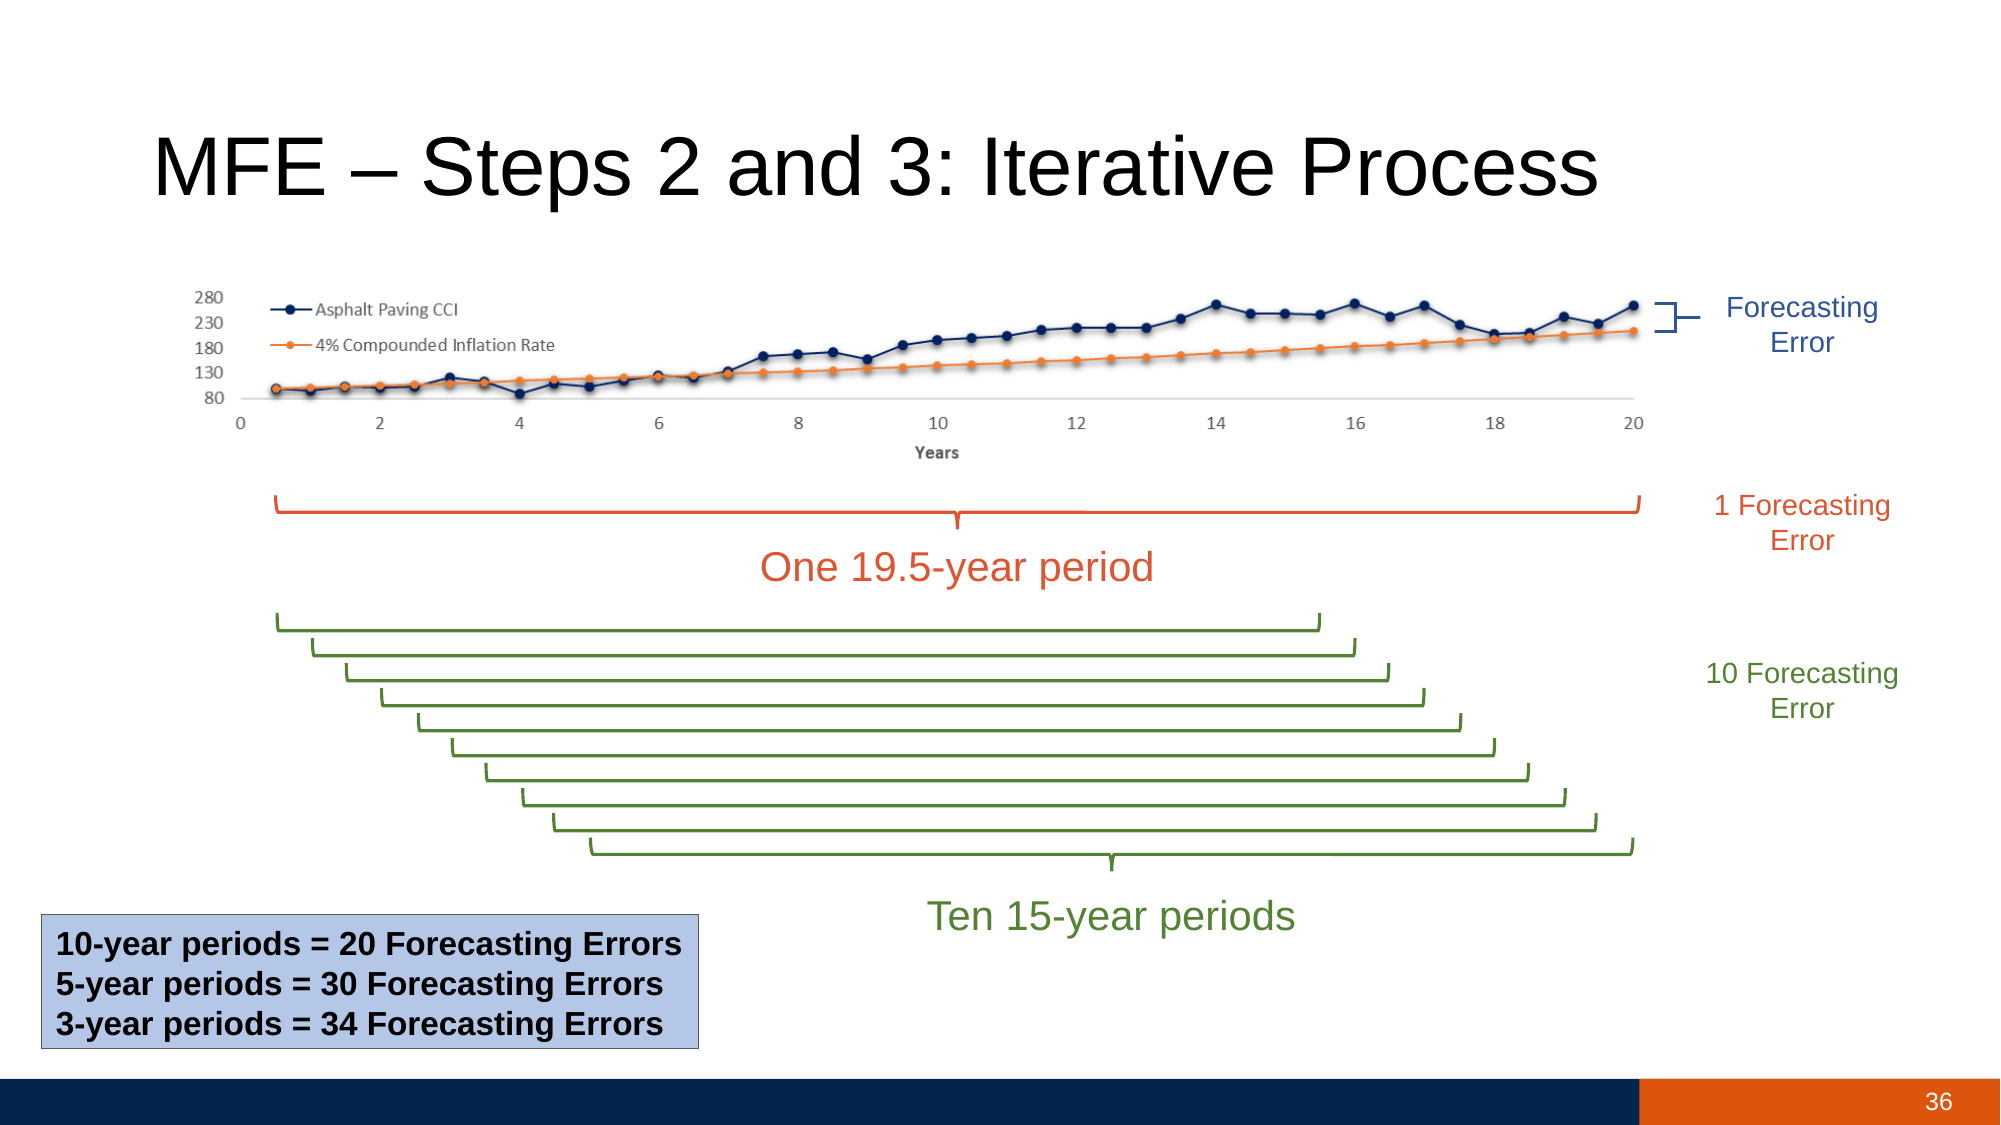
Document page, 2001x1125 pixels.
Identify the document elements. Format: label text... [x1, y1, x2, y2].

text_box [485, 762, 1530, 782]
text_box [522, 788, 1566, 807]
text_box Forecasting Error [1711, 280, 1894, 366]
text_box [451, 738, 1496, 757]
text_box 10 Forecasting Error [1690, 646, 1915, 732]
text_box [1665, 303, 1701, 332]
text_box [589, 837, 1634, 872]
text_box [311, 638, 1356, 657]
text_box [417, 713, 1462, 732]
text_box One 19.5-year period [745, 532, 1170, 597]
title MFE – Steps 2 and 3: Iterative Process [137, 59, 1863, 278]
text_box 1 Forecasting Error [1698, 479, 1907, 564]
text_box [276, 612, 1321, 632]
text_box [345, 663, 1390, 682]
picture [180, 281, 1665, 493]
text_box Ten 15-year periods [911, 881, 1312, 947]
text_box [275, 495, 1640, 530]
slide_number 36 [1518, 1070, 1969, 1125]
text_box 10-year periods = 20 Forecasting Errors 5-year periods = 30 Forecasting Errors 3-year periods = 34 Forecasting Errors [41, 914, 699, 1049]
text_box [381, 687, 1425, 707]
text_box [553, 813, 1597, 832]
